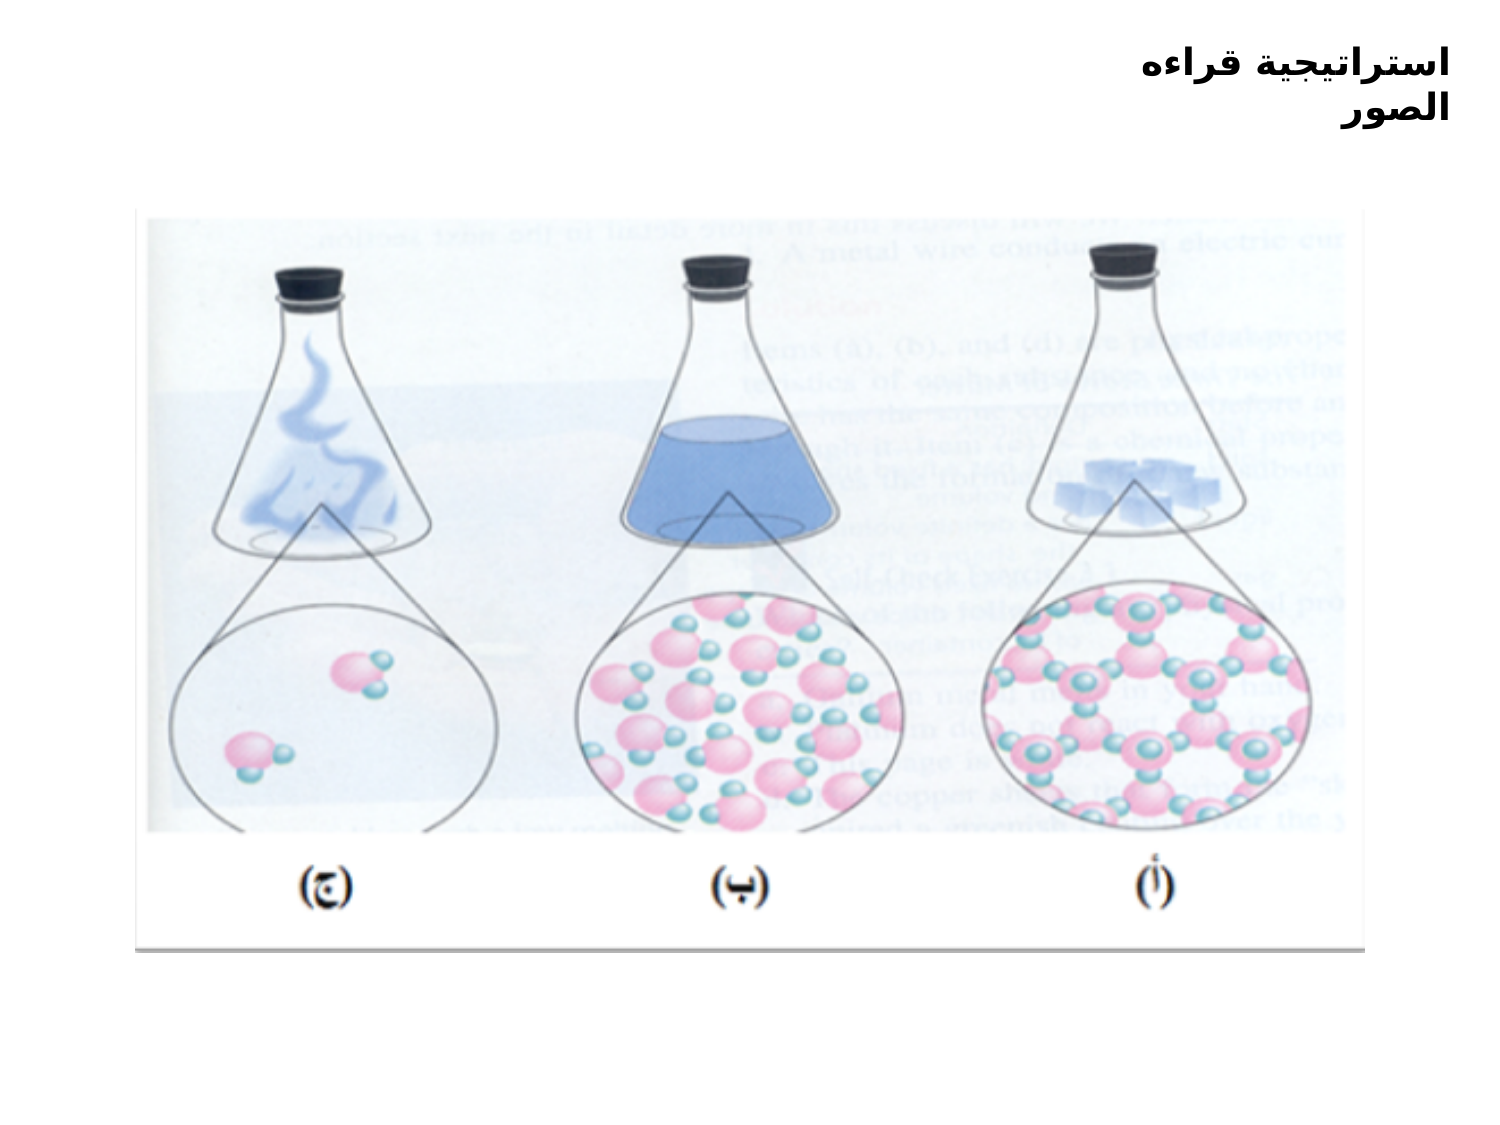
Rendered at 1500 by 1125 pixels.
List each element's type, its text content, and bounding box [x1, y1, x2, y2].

picture [135, 207, 1365, 953]
text_box استراتيجية قراءه الصور [1068, 30, 1467, 136]
